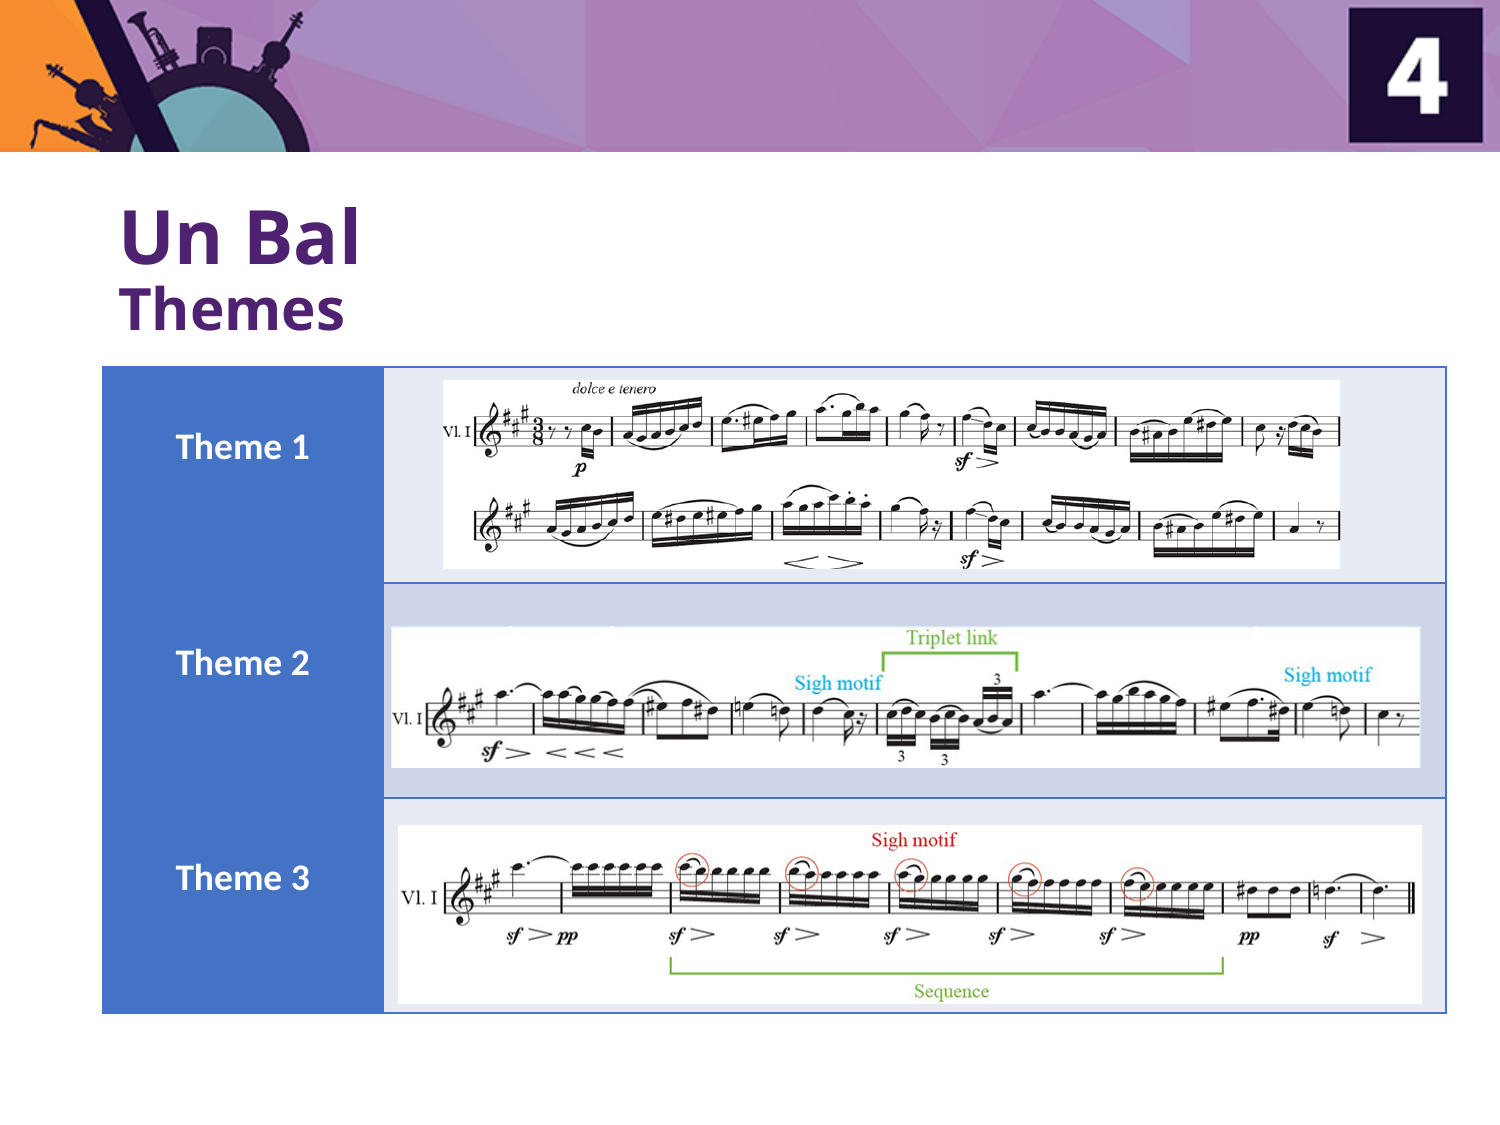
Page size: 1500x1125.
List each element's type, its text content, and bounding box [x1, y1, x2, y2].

table_cell [384, 799, 1445, 1012]
table_cell Theme 2 [104, 584, 382, 797]
table_header [384, 368, 1445, 582]
picture [443, 379, 1341, 569]
table_cell Theme 3 [104, 799, 382, 1012]
table_header Theme 1 [104, 368, 382, 582]
picture [390, 626, 1421, 768]
title Un Bal Themes [103, 162, 1397, 366]
picture [0, 0, 1500, 152]
picture [398, 825, 1422, 1004]
table_cell [384, 584, 1445, 797]
